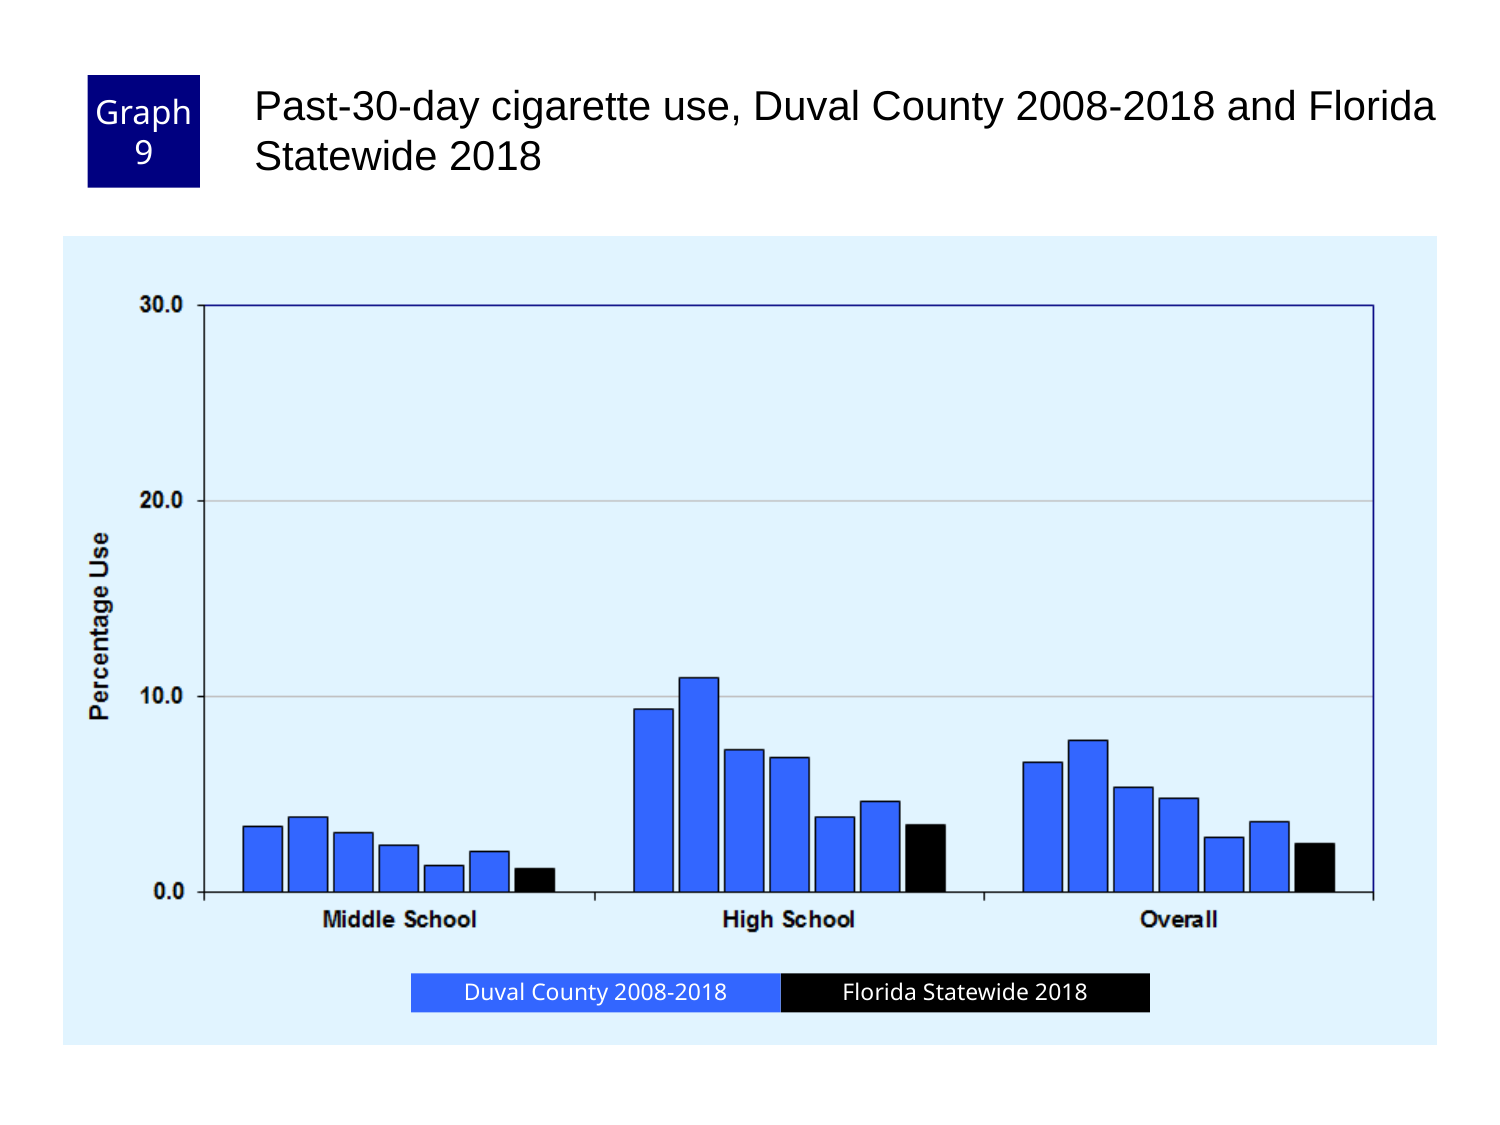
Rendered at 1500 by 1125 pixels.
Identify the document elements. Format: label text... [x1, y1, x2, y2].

picture [62, 236, 1437, 1046]
text_box Past-30-day cigarette use, Duval County 2008-2018 and Florida Statewide 2018 [249, 75, 1438, 200]
text_box Graph 9 [87, 75, 200, 188]
